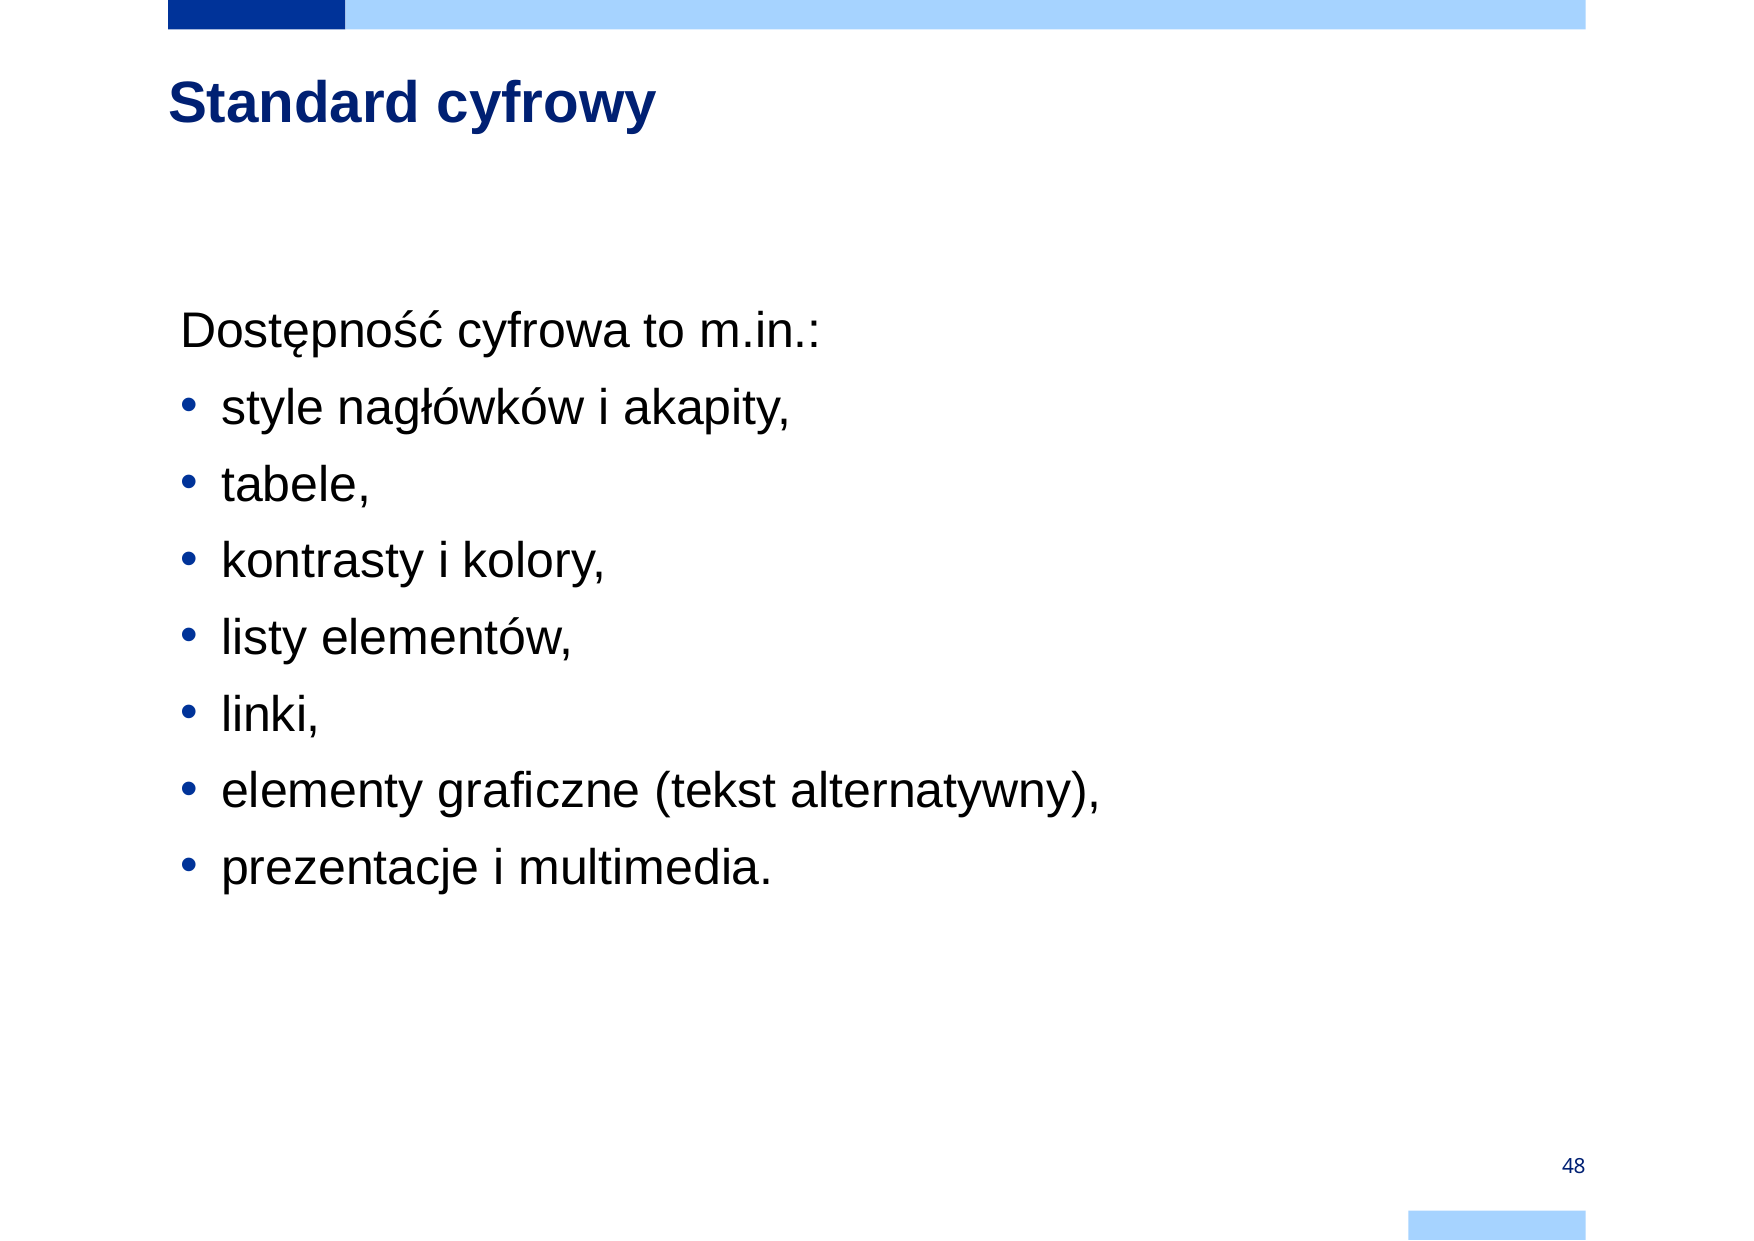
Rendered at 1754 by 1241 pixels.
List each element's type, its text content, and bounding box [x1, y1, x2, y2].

list Dostępność cyfrowa to m.in.: style nagłówków i akapity, tabele, kontrasty i kolory, listy elementów, linki, elementy graficzne (tekst alternatywny), prezentacje i multimedia. [180, 289, 1622, 998]
title Standard cyfrowy [168, 59, 1622, 231]
slide_number 48 [1408, 1151, 1586, 1182]
